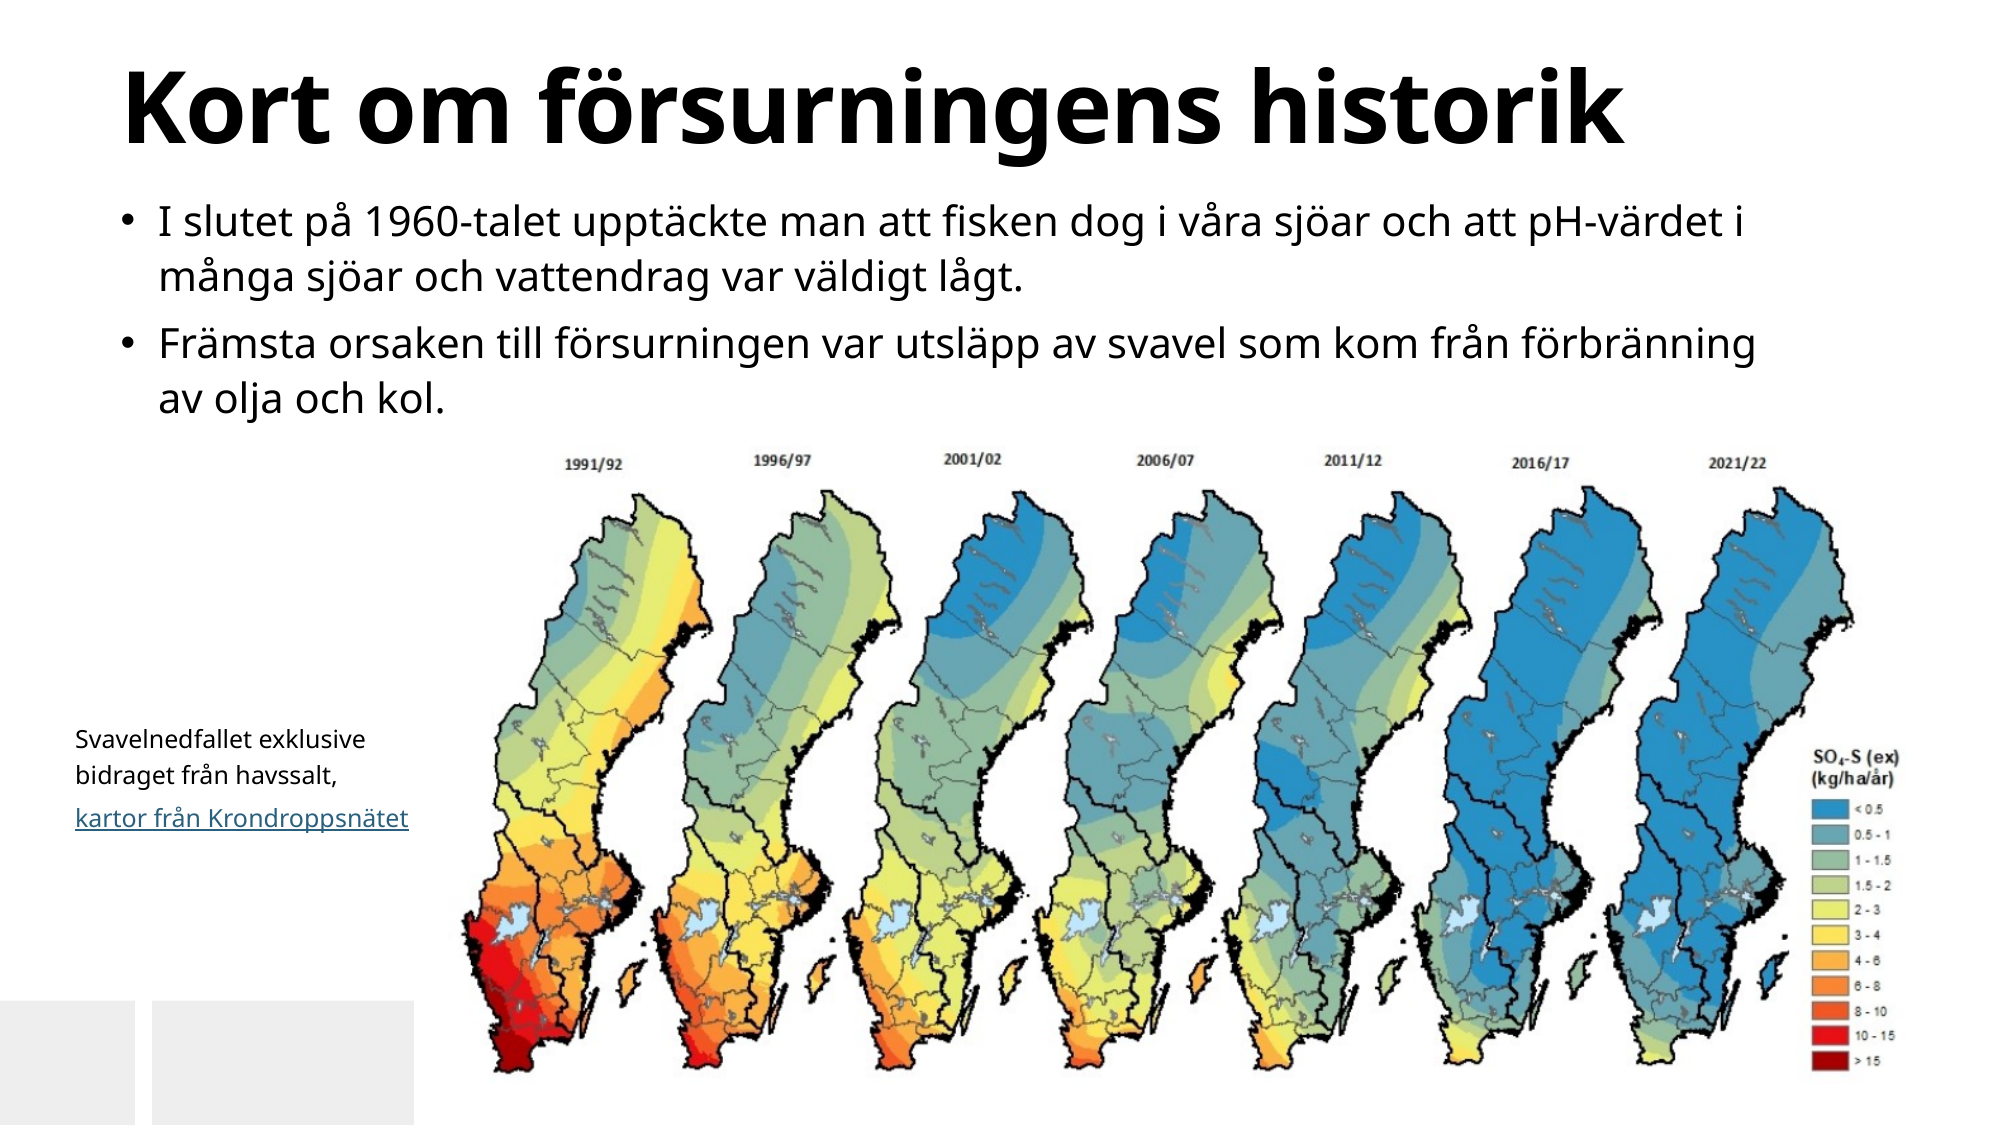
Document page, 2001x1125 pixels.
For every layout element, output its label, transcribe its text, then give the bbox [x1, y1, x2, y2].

list I slutet på 1960-talet upptäckte man att fisken dog i våra sjöar och att pH-värdet i många sjöar och vattendrag var väldigt lågt. Främsta orsaken till försurningen var utsläpp av svavel som kom från förbränning av olja och kol. [105, 777, 414, 846]
title Kort om försurningens historik [105, 49, 1819, 280]
picture [414, 428, 1940, 1125]
list I slutet på 1960-talet upptäckte man att fisken dog i våra sjöar och att pH-värdet i många sjöar och vattendrag var väldigt lågt. Främsta orsaken till försurningen var utsläpp av svavel som kom från förbränning av olja och kol. [105, 280, 1819, 710]
list Svavelnedfallet exklusive bidraget från havssalt, kartor från Krondroppsnätet [60, 710, 414, 777]
